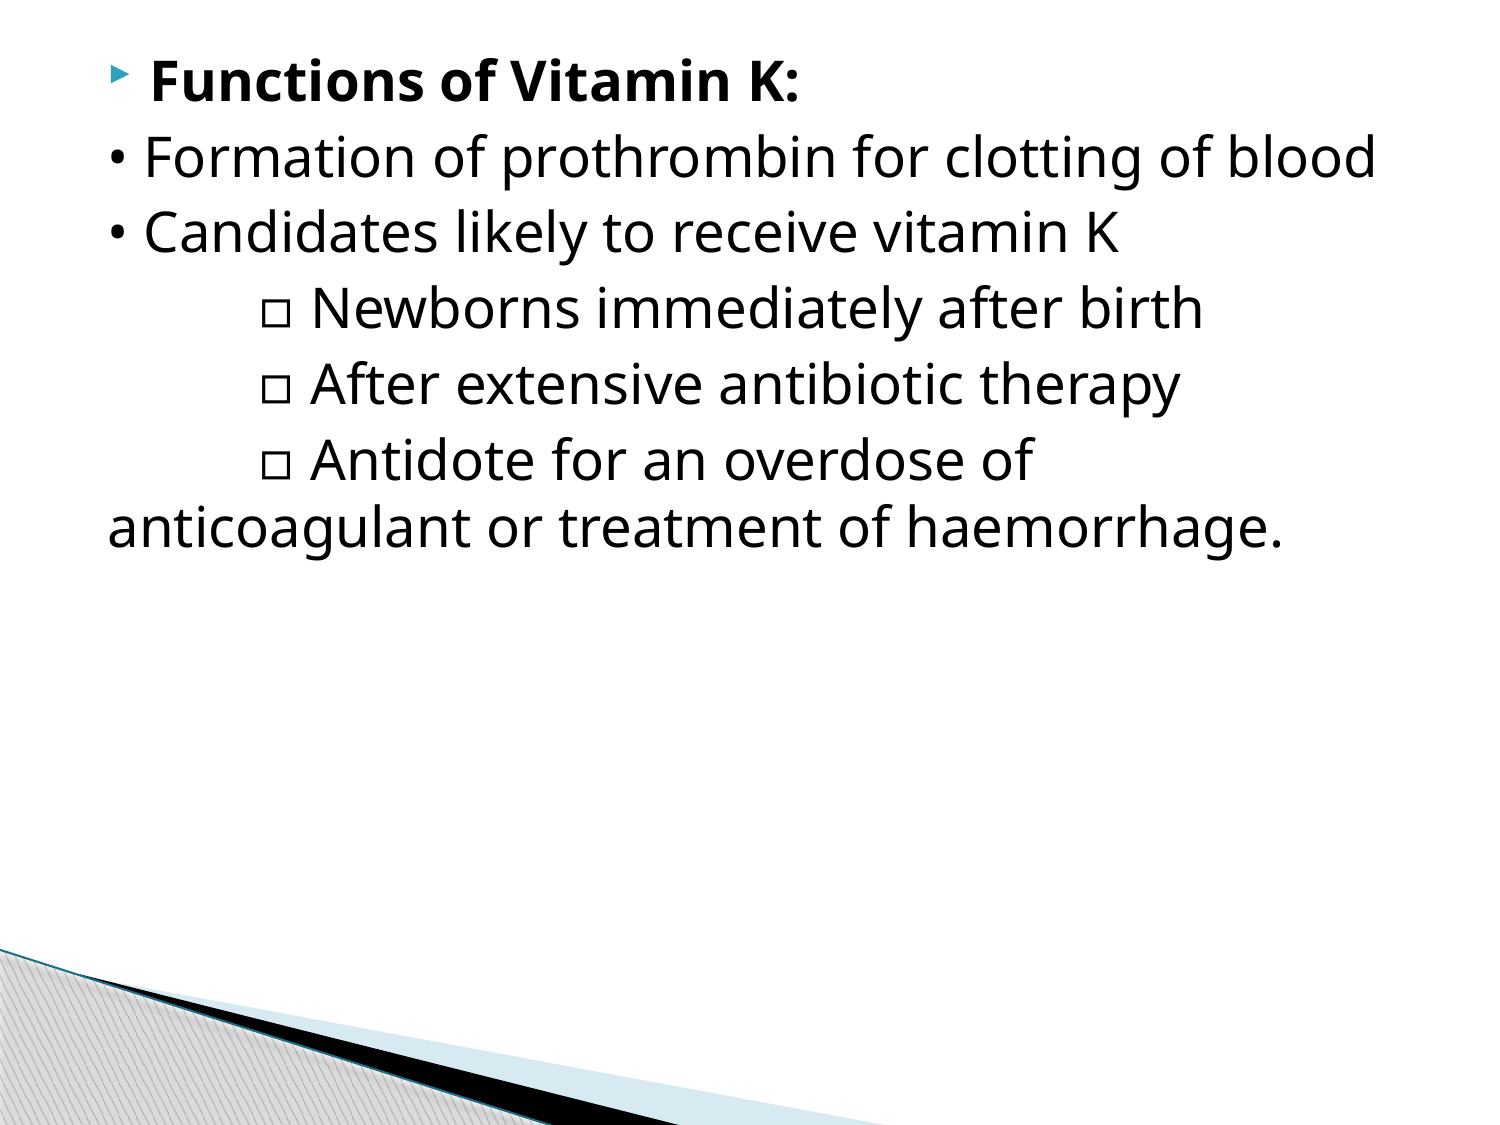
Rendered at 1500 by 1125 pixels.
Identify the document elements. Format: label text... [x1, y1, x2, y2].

list Functions of Vitamin K: • Formation of prothrombin for clotting of blood • Candidates likely to receive vitamin K ▫ Newborns immediately after birth ▫ After extensive antibiotic therapy ▫ Antidote for an overdose of anticoagulant or treatment of haemorrhage. [75, 37, 1425, 986]
